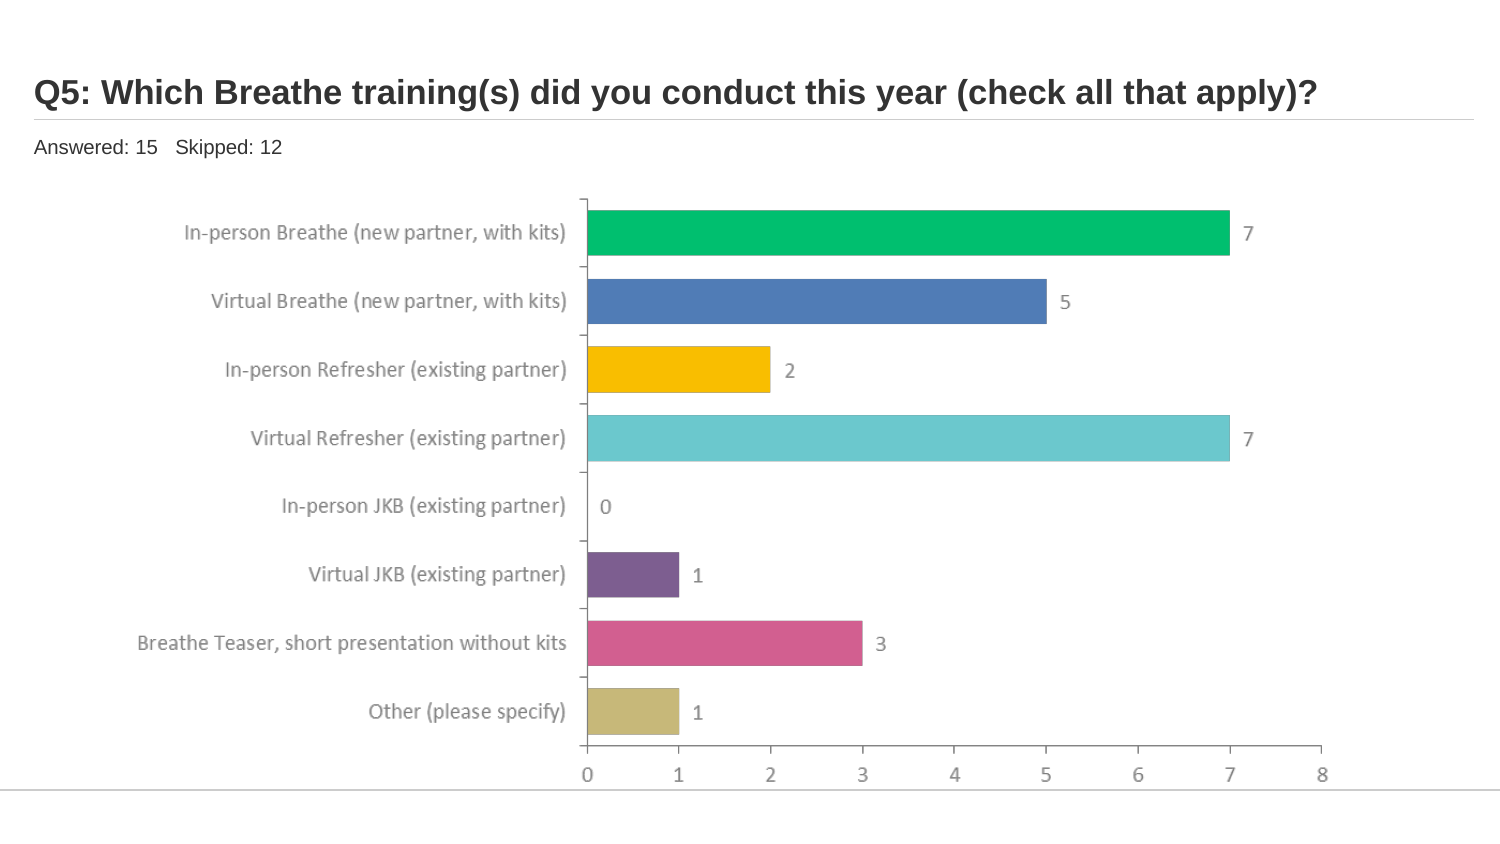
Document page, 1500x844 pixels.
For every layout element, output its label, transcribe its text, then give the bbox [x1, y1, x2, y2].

list Answered: 15 Skipped: 12 [19, 127, 1369, 167]
picture [122, 174, 1352, 803]
title Q5: Which Breathe training(s) did you conduct this year (check all that apply)? [18, 54, 1369, 119]
